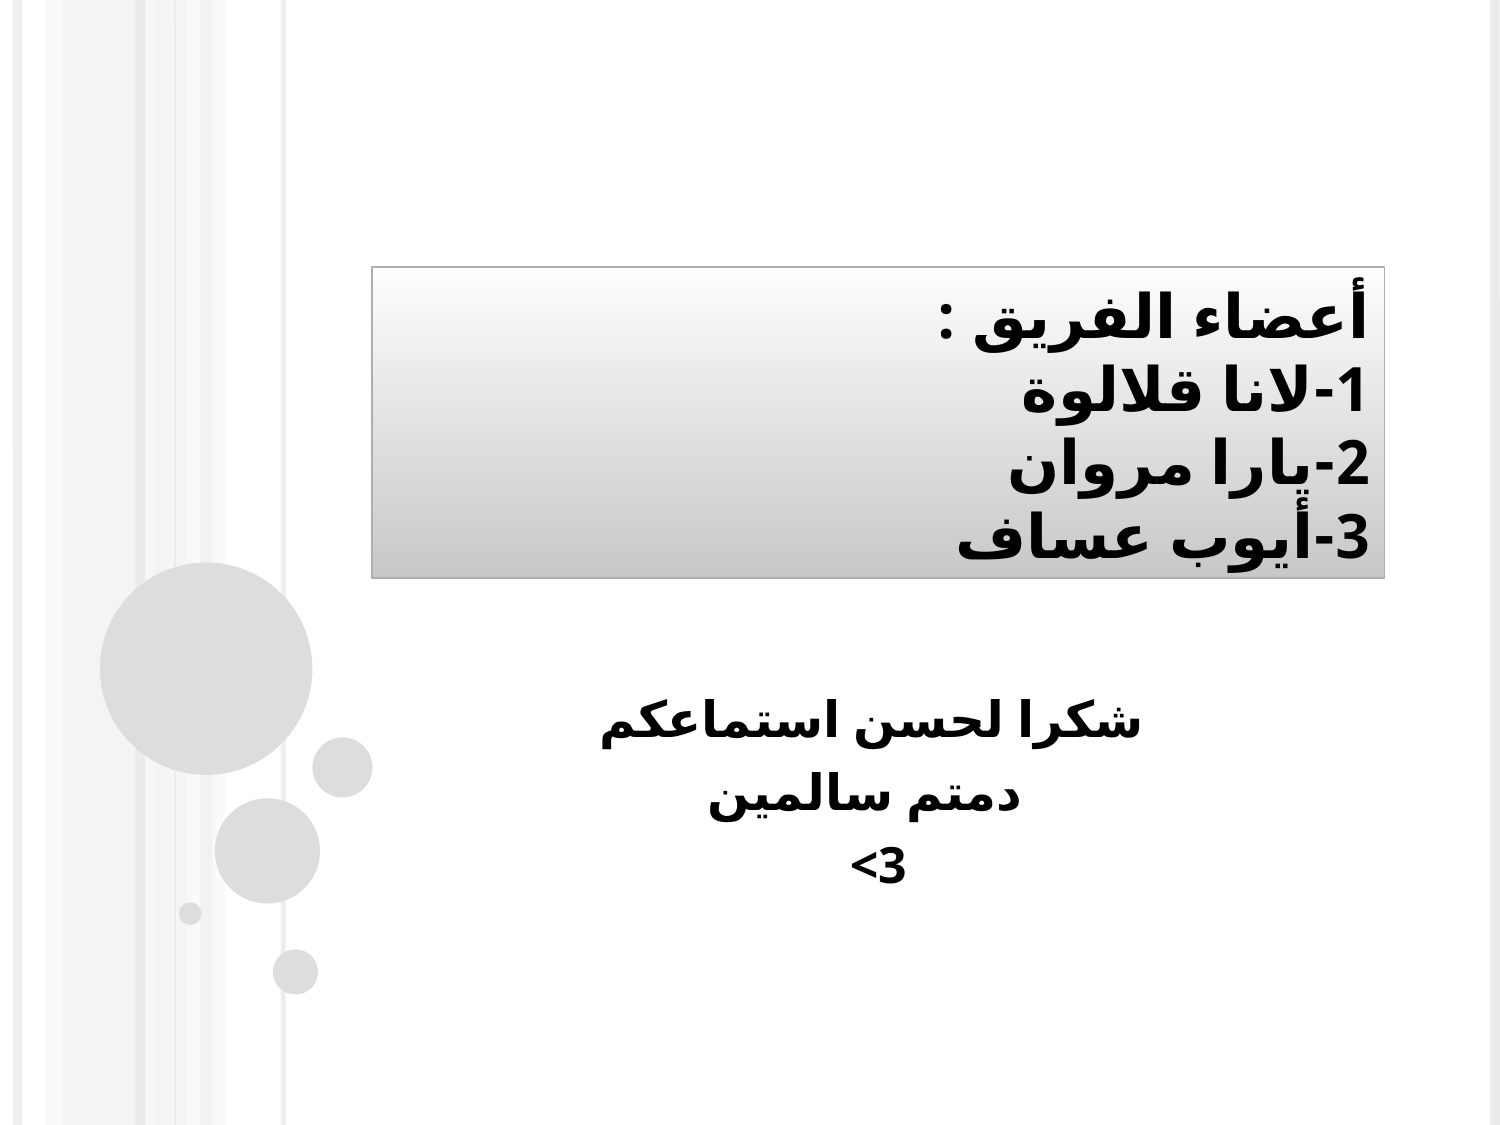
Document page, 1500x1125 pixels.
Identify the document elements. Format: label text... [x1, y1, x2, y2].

title أعضاء الفريق : 1-لانا قلالوة 2-يارا مروان 3-أيوب عساف [371, 266, 1385, 579]
subtitle شكرا لحسن استماعكم دمتم سالمين <3 [371, 680, 1385, 906]
